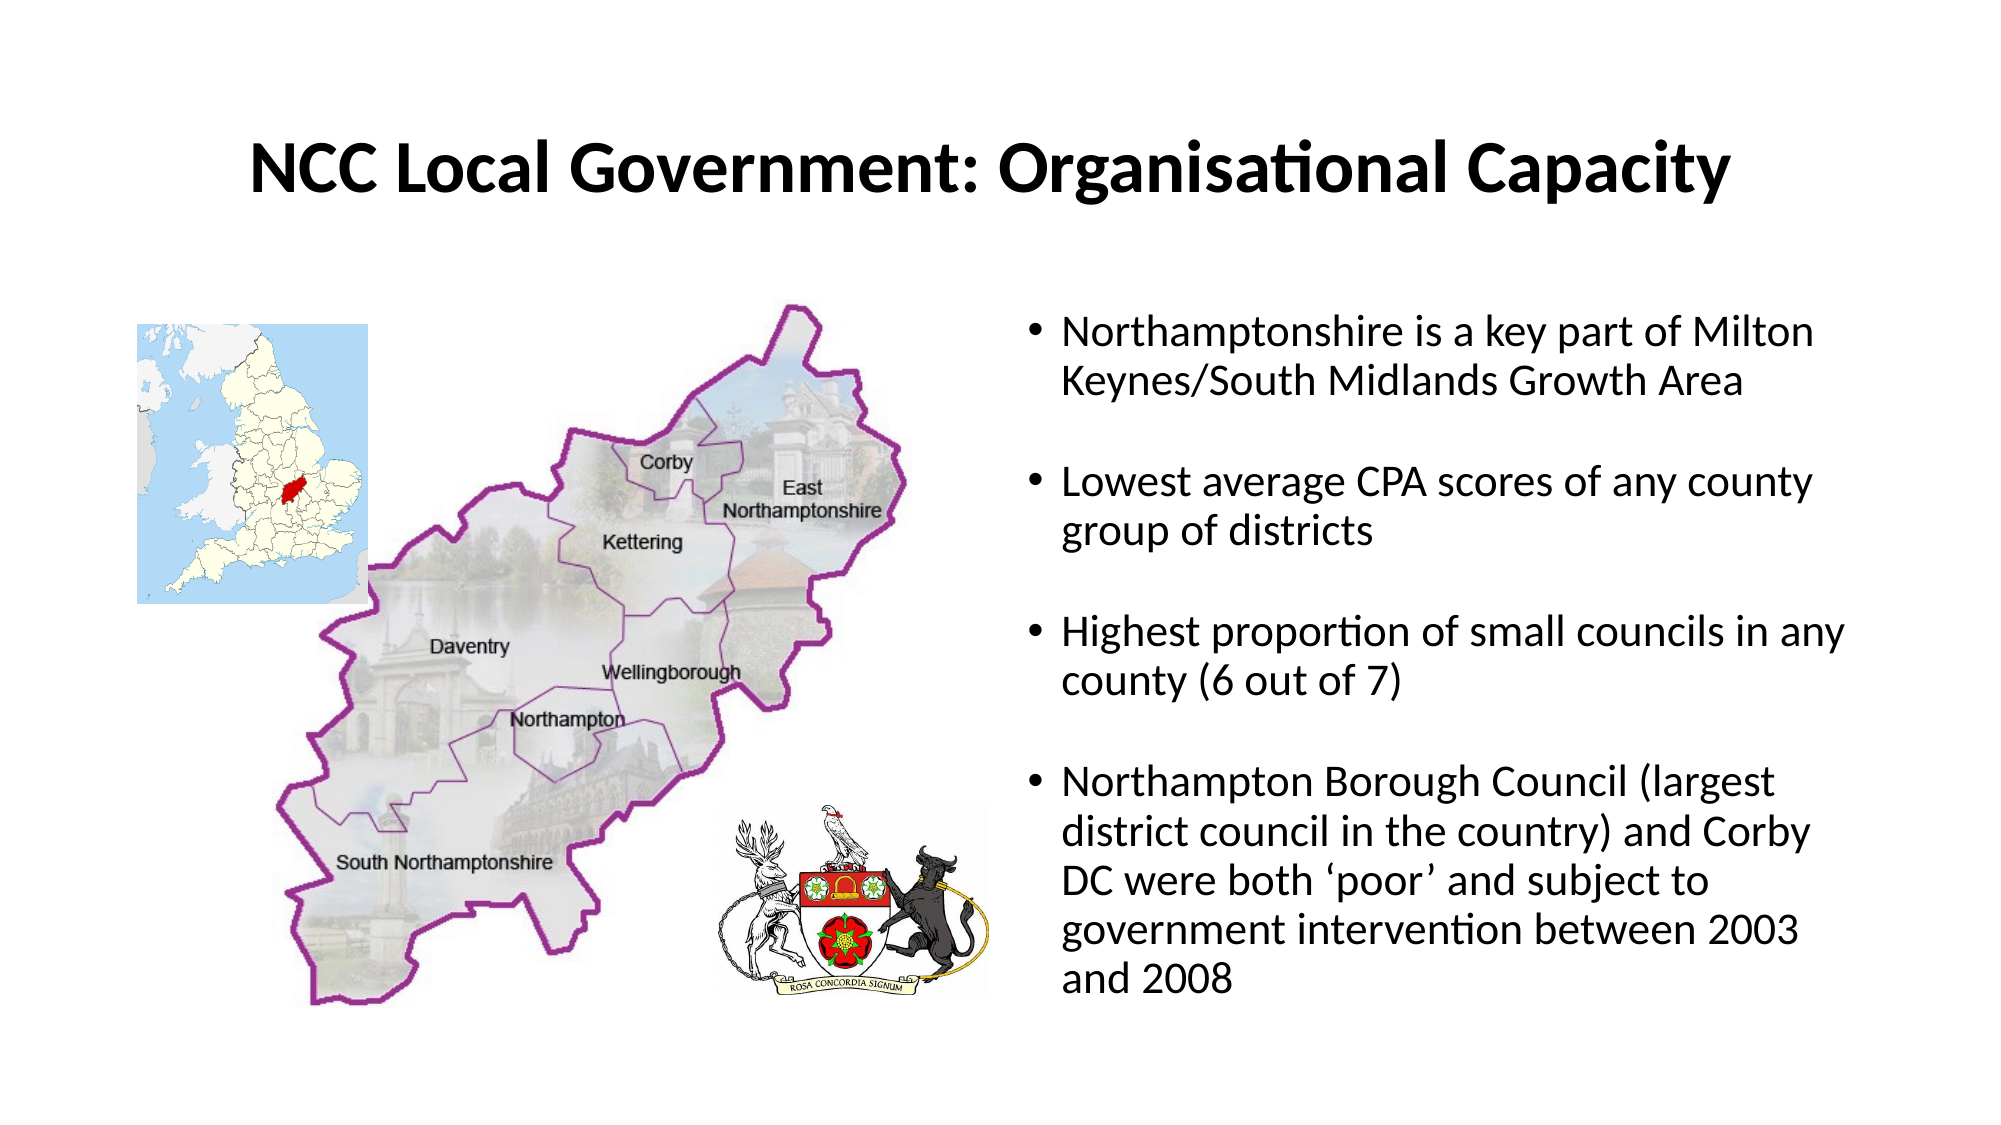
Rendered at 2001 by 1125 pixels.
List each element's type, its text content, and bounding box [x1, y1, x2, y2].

picture [718, 805, 989, 995]
title NCC Local Government: Organisational Capacity [137, 59, 1863, 278]
list Northamptonshire is a key part of Milton Keynes/South Midlands Growth Area Lowest average CPA scores of any county group of districts Highest proportion of small councils in any county (6 out of 7) Northampton Borough Council (largest district council in the country) and Corby DC were both ‘poor’ and subject to government intervention between 2003 and 2008 [1012, 299, 1863, 1014]
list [272, 299, 914, 1014]
picture [137, 324, 368, 604]
